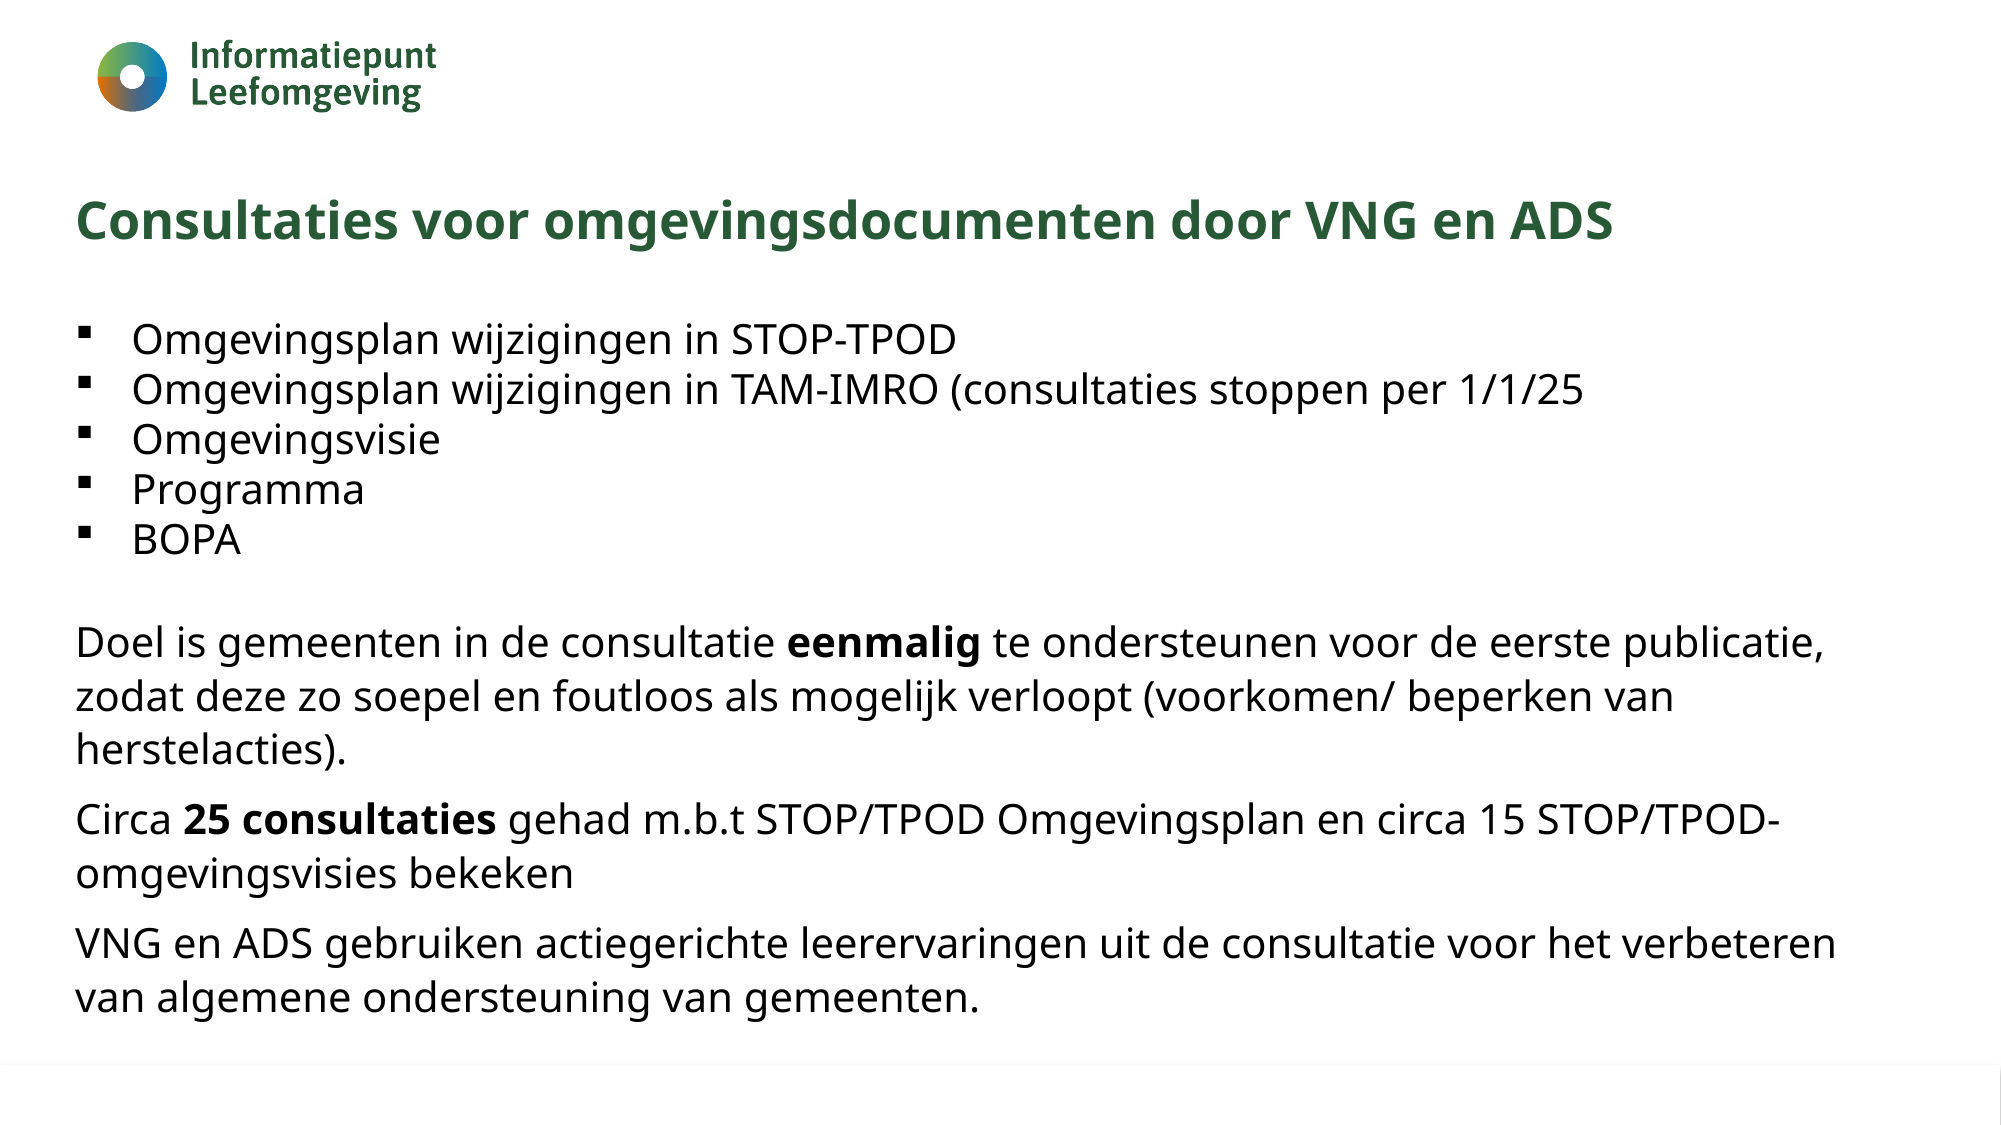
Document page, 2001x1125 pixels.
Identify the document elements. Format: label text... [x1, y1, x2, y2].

text_box Consultaties voor omgevingsdocumenten door VNG en ADS Omgevingsplan wijzigingen in STOP-TPOD Omgevingsplan wijzigingen in TAM-IMRO (consultaties stoppen per 1/1/25 Omgevingsvisie Programma BOPA Doel is gemeenten in de consultatie eenmalig te ondersteunen voor de eerste publicatie, zodat deze zo soepel en foutloos als mogelijk verloopt (voorkomen/ beperken van herstelacties). Circa 25 consultaties gehad m.b.t STOP/TPOD Omgevingsplan en circa 15 STOP/TPOD-omgevingsvisies bekeken VNG en ADS gebruiken actiegerichte leerervaringen uit de consultatie voor het verbeteren van algemene ondersteuning van gemeenten. [60, 180, 1926, 1090]
title Consultaties voor Omgevingsdocumenten door VNG en ADS [60, 0, 1858, 180]
